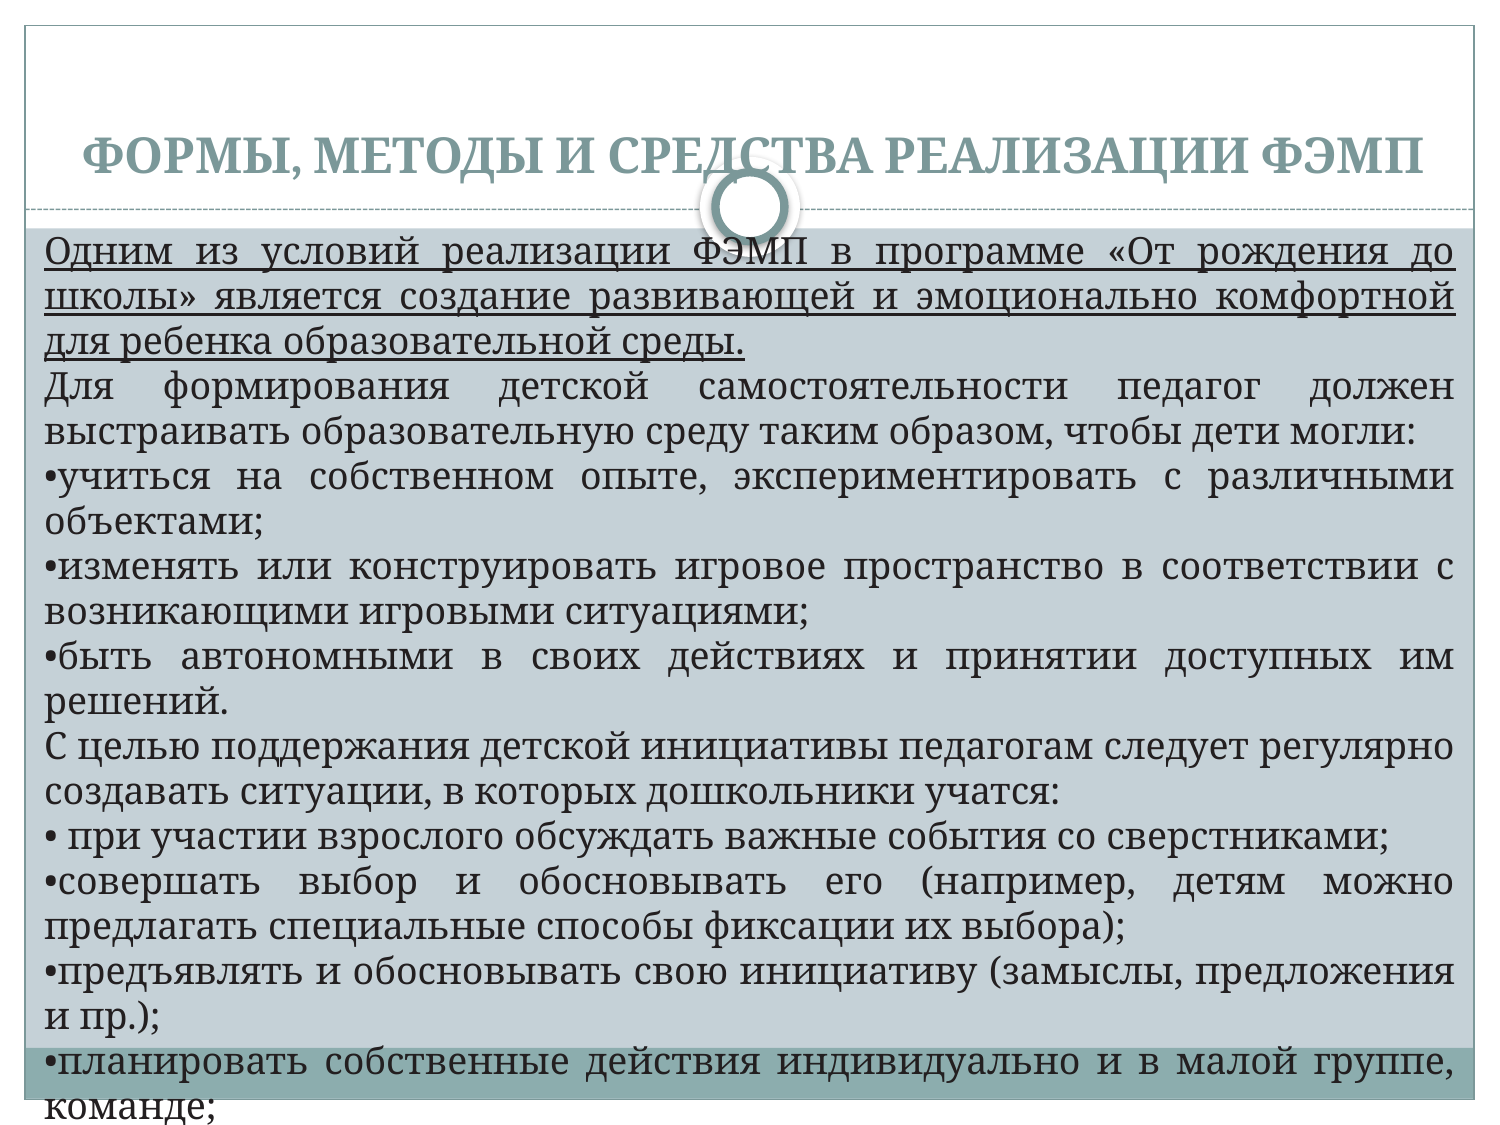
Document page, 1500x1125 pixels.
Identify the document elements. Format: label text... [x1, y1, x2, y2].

title ФОРМЫ, МЕТОДЫ И СРЕДСТВА РЕАЛИЗАЦИИ ФЭМП [53, 66, 1454, 191]
list Одним из условий реализации ФЭМП в программе «От рождения до школы» является создание развивающей и эмоционально комфортной для ребенка образовательной среды. Для формирования детской самостоятельности педагог должен выстраивать образовательную среду таким образом, чтобы дети могли: •учиться на собственном опыте, экспериментировать с различными объектами; •изменять или конструировать игровое пространство в соответствии с возникающими игровыми ситуациями; •быть автономными в своих действиях и принятии доступных им решений. С целью поддержания детской инициативы педагогам следует регулярно создавать ситуации, в которых дошкольники учатся: • при участии взрослого обсуждать важные события со сверстниками; •совершать выбор и обосновывать его (например, детям можно предлагать специальные способы фиксации их выбора); •предъявлять и обосновывать свою инициативу (замыслы, предложения и пр.); •планировать собственные действия индивидуально и в малой группе, команде; •оценивать результаты своих действий индивидуально и в малой группе, команде. [29, 219, 1471, 1047]
